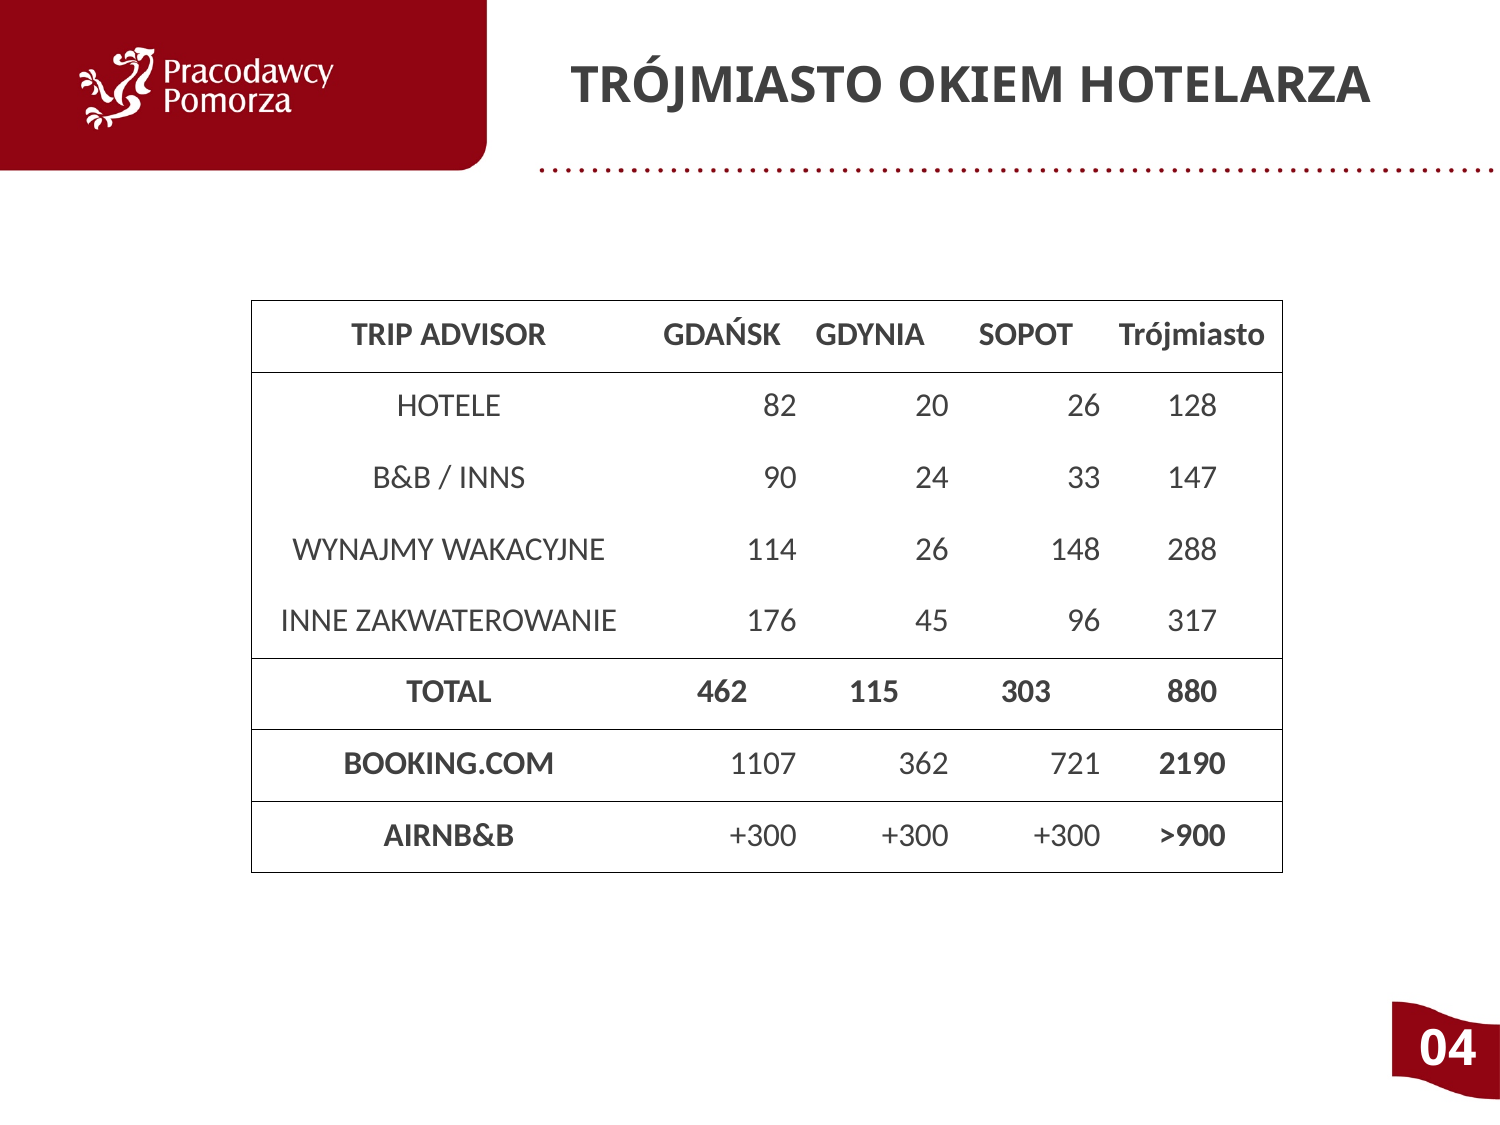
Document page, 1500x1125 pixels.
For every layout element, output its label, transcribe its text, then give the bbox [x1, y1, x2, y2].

table_cell B&B / INNS [252, 444, 646, 515]
picture [0, 0, 1500, 1124]
table_cell 462 [646, 659, 798, 729]
table_cell AIRNB&B [252, 802, 646, 872]
table_cell 288 [1102, 515, 1282, 587]
title TRÓJMIASTO OKIEM HOTELARZA [555, 52, 1500, 120]
table_cell 114 [646, 515, 798, 587]
table_cell 115 [798, 659, 950, 729]
table_cell 176 [646, 587, 798, 658]
table_cell 317 [1102, 587, 1282, 658]
table_cell BOOKING.COM [252, 730, 646, 801]
table_cell 2190 [1102, 730, 1282, 801]
table_cell +300 [950, 802, 1102, 872]
table_header Trójmiasto [1102, 301, 1282, 372]
table_header TRIP ADVISOR [252, 301, 646, 372]
table_cell INNE ZAKWATEROWANIE [252, 587, 646, 658]
table_cell 147 [1102, 444, 1282, 515]
table_header GDYNIA [798, 301, 950, 372]
table_cell 362 [798, 730, 950, 801]
table_cell +300 [646, 802, 798, 872]
table_cell 90 [646, 444, 798, 515]
table_cell HOTELE [252, 373, 646, 444]
table_cell 1107 [646, 730, 798, 801]
slide_number 04 [1388, 1008, 1500, 1080]
table_cell 303 [950, 659, 1102, 729]
table_cell 33 [950, 444, 1102, 515]
table_cell 128 [1102, 373, 1282, 444]
table_cell >900 [1102, 802, 1282, 872]
table_cell 45 [798, 587, 950, 658]
table_cell 721 [950, 730, 1102, 801]
table_cell TOTAL [252, 659, 646, 729]
table_cell 26 [798, 515, 950, 587]
table_cell WYNAJMY WAKACYJNE [252, 515, 646, 587]
table_cell 20 [798, 373, 950, 444]
table_cell 880 [1102, 659, 1282, 729]
table_cell +300 [798, 802, 950, 872]
table_cell 26 [950, 373, 1102, 444]
table_cell 148 [950, 515, 1102, 587]
table_header GDAŃSK [646, 301, 798, 372]
table_cell 96 [950, 587, 1102, 658]
table_cell 24 [798, 444, 950, 515]
table_cell 82 [646, 373, 798, 444]
table_header SOPOT [950, 301, 1102, 372]
text_box [502, 25, 1450, 147]
